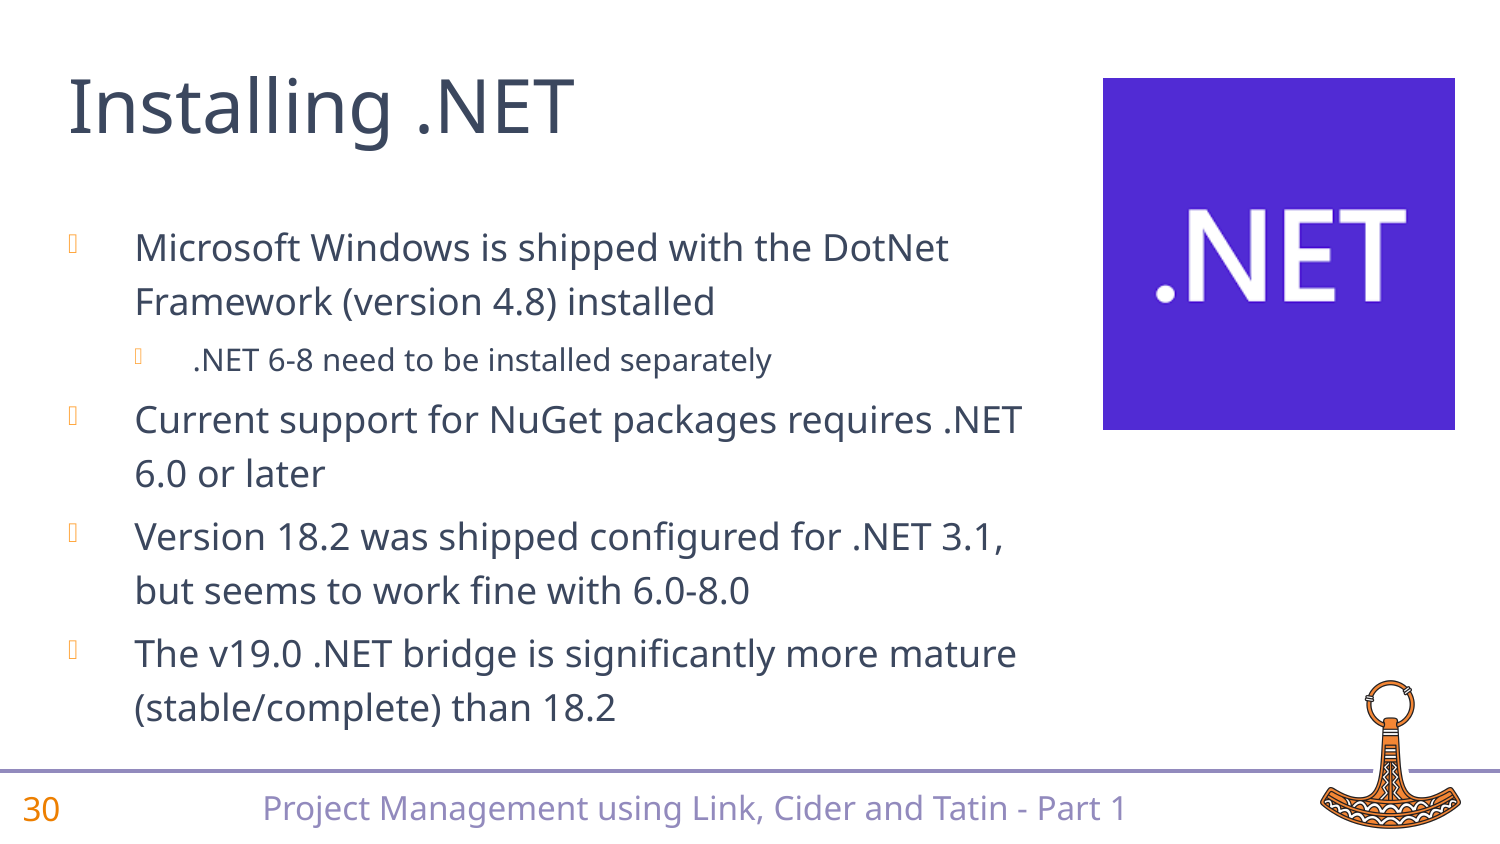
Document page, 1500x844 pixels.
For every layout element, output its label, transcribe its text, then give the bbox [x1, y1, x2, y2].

title Installing .NET [53, 43, 1203, 157]
picture [1102, 78, 1455, 431]
picture [1320, 680, 1461, 829]
list Microsoft Windows is shipped with the DotNet Framework (version 4.8) installed .NET 6-8 need to be installed separately Current support for NuGet packages requires .NET 6.0 or later Version 18.2 was shipped configured for .NET 3.1, but seems to work fine with 6.0-8.0 The v19.0 .NET bridge is significantly more mature (stable/complete) than 18.2 [53, 207, 1053, 740]
